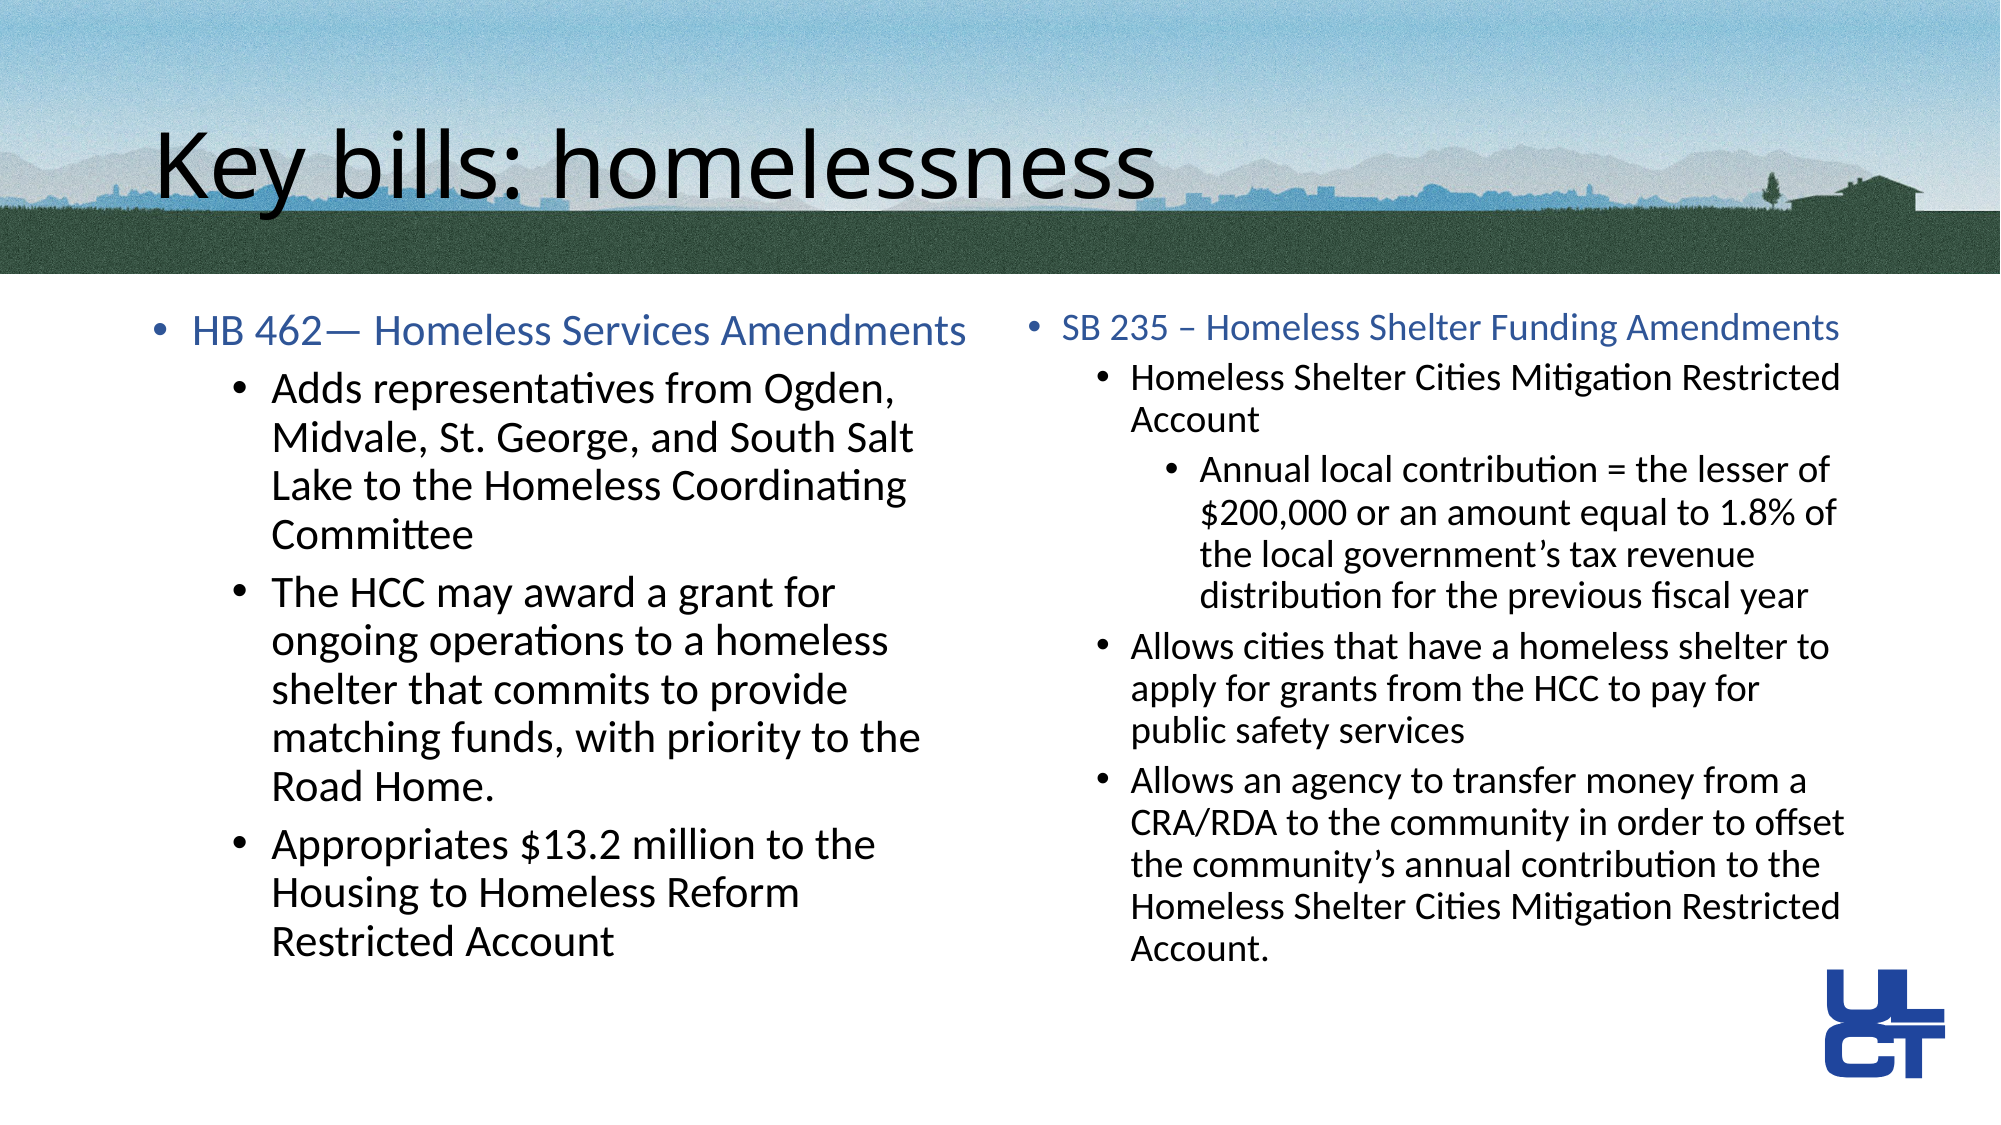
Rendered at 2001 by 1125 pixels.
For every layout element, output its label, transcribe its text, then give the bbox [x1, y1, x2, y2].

list SB 235 – Homeless Shelter Funding Amendments Homeless Shelter Cities Mitigation Restricted Account Annual local contribution = the lesser of $200,000 or an amount equal to 1.8% of the local government’s tax revenue distribution for the previous fiscal year Allows cities that have a homeless shelter to apply for grants from the HCC to pay for public safety services Allows an agency to transfer money from a CRA/RDA to the community in order to offset the community’s annual contribution to the Homeless Shelter Cities Mitigation Restricted Account. [1012, 299, 1863, 1014]
list HB 462— Homeless Services Amendments Adds representatives from Ogden, Midvale, St. George, and South Salt Lake to the Homeless Coordinating Committee The HCC may award a grant for ongoing operations to a homeless shelter that commits to provide matching funds, with priority to the Road Home. Appropriates $13.2 million to the Housing to Homeless Reform Restricted Account [137, 299, 988, 1014]
title Key bills: homelessness [137, 59, 1863, 278]
picture [0, 0, 2000, 1125]
